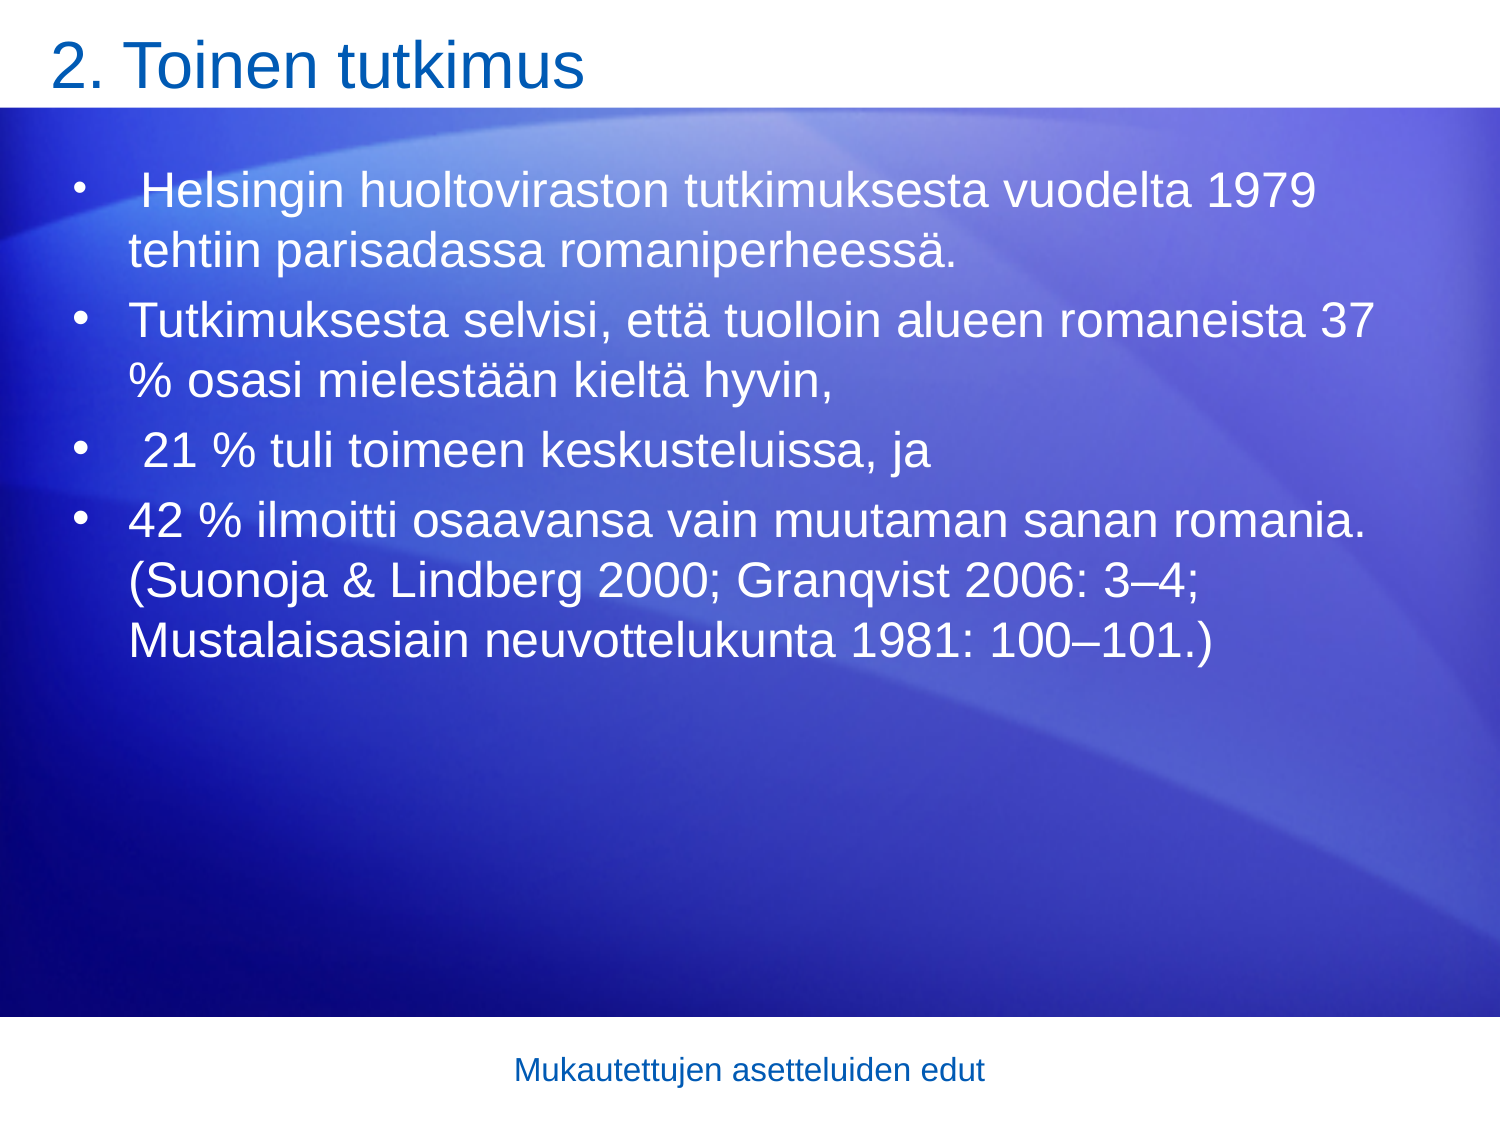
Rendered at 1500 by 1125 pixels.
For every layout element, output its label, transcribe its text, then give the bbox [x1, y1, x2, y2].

list Helsingin huoltoviraston tutkimuksesta vuodelta 1979 tehtiin parisadassa romaniperheessä. Tutkimuksesta selvisi, että tuolloin alueen romaneista 37 % osasi mielestään kieltä hyvin, 21 % tuli toimeen keskusteluissa, ja 42 % ilmoitti osaavansa vain muutaman sanan romania. (Suonoja & Lindberg 2000; Granqvist 2006: 3–4; Mustalaisasiain neuvottelukunta 1981: 100–101.) [57, 149, 1441, 975]
picture [0, 108, 1500, 1017]
footer Mukautettujen asetteluiden edut [445, 1016, 1055, 1096]
title 2. Toinen tutkimus [35, 11, 1386, 112]
